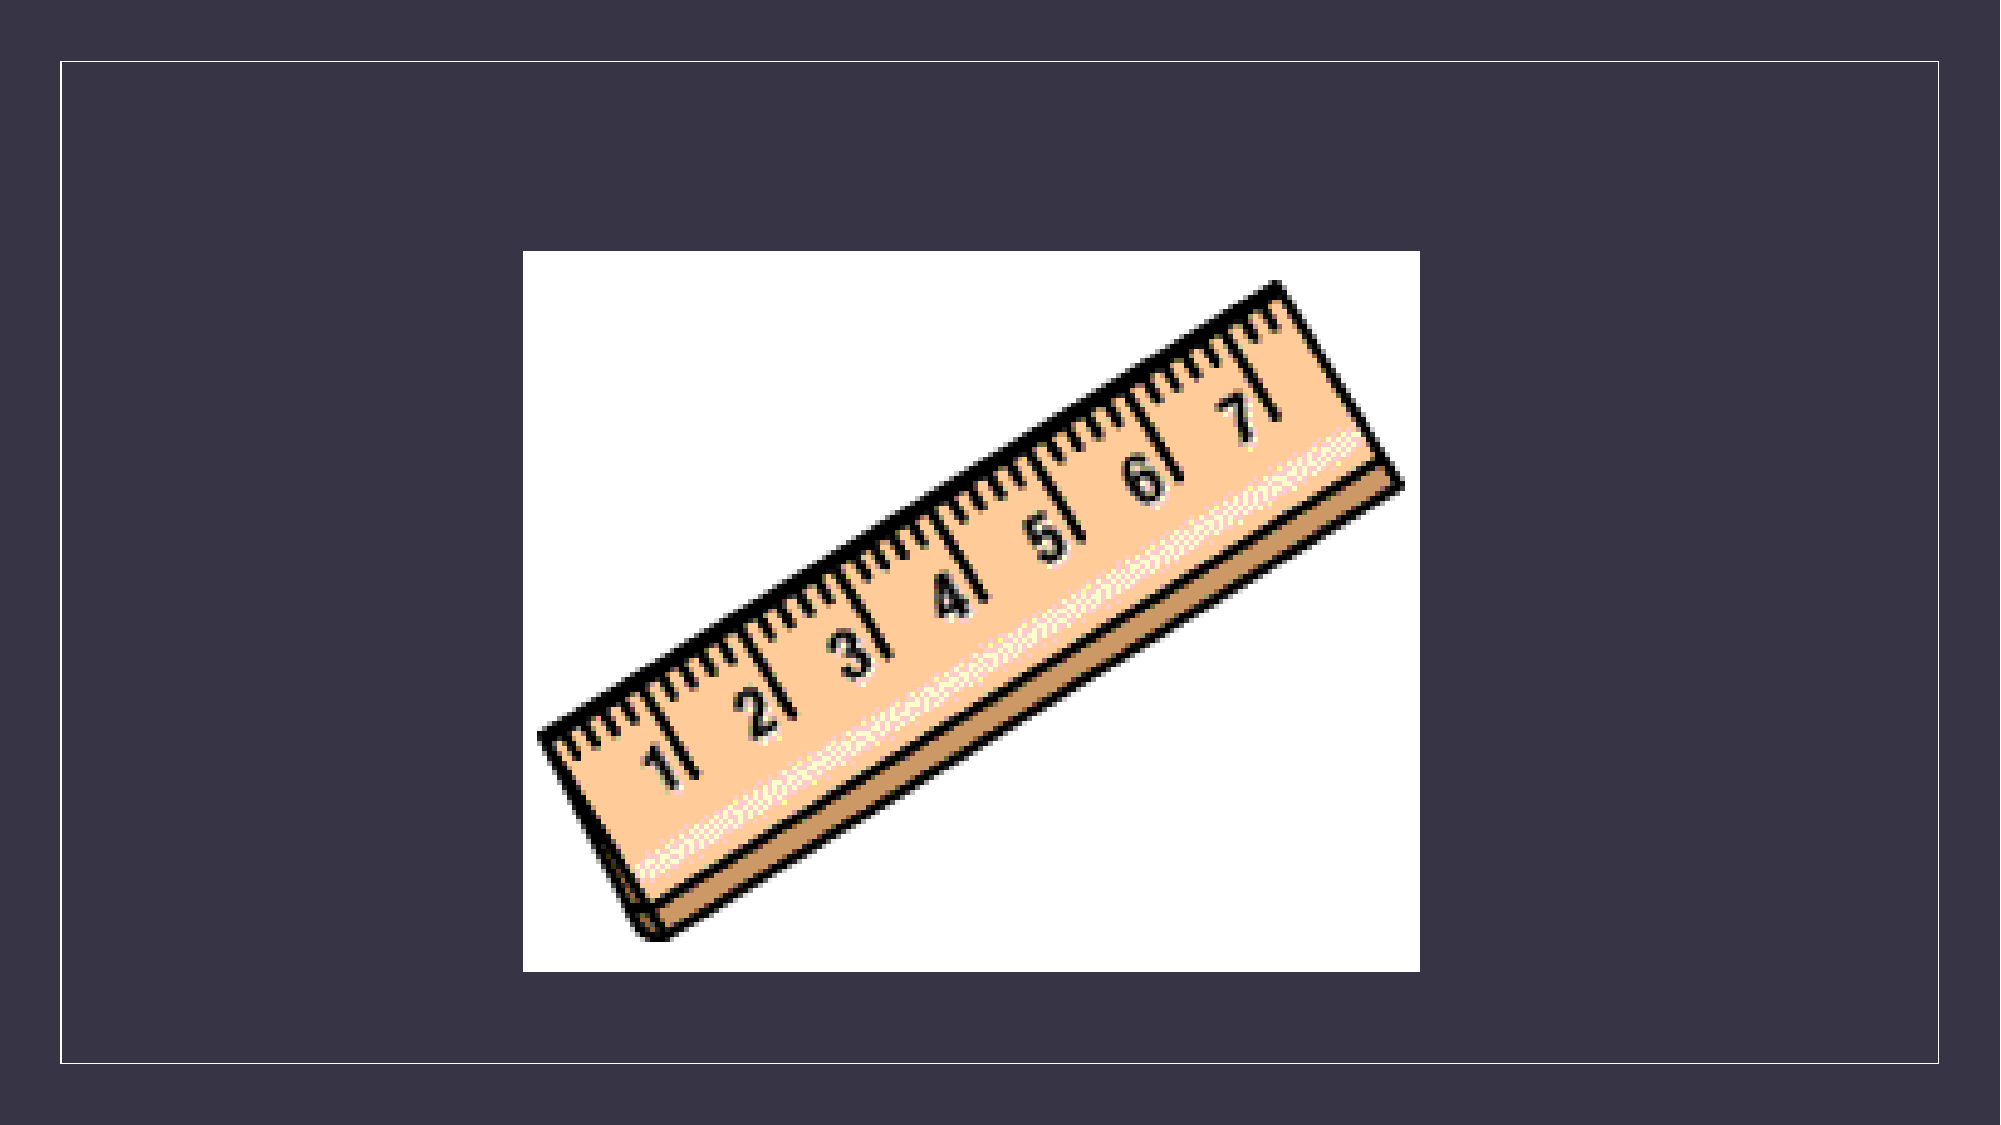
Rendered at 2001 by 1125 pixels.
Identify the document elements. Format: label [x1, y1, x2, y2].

picture [523, 251, 1420, 972]
